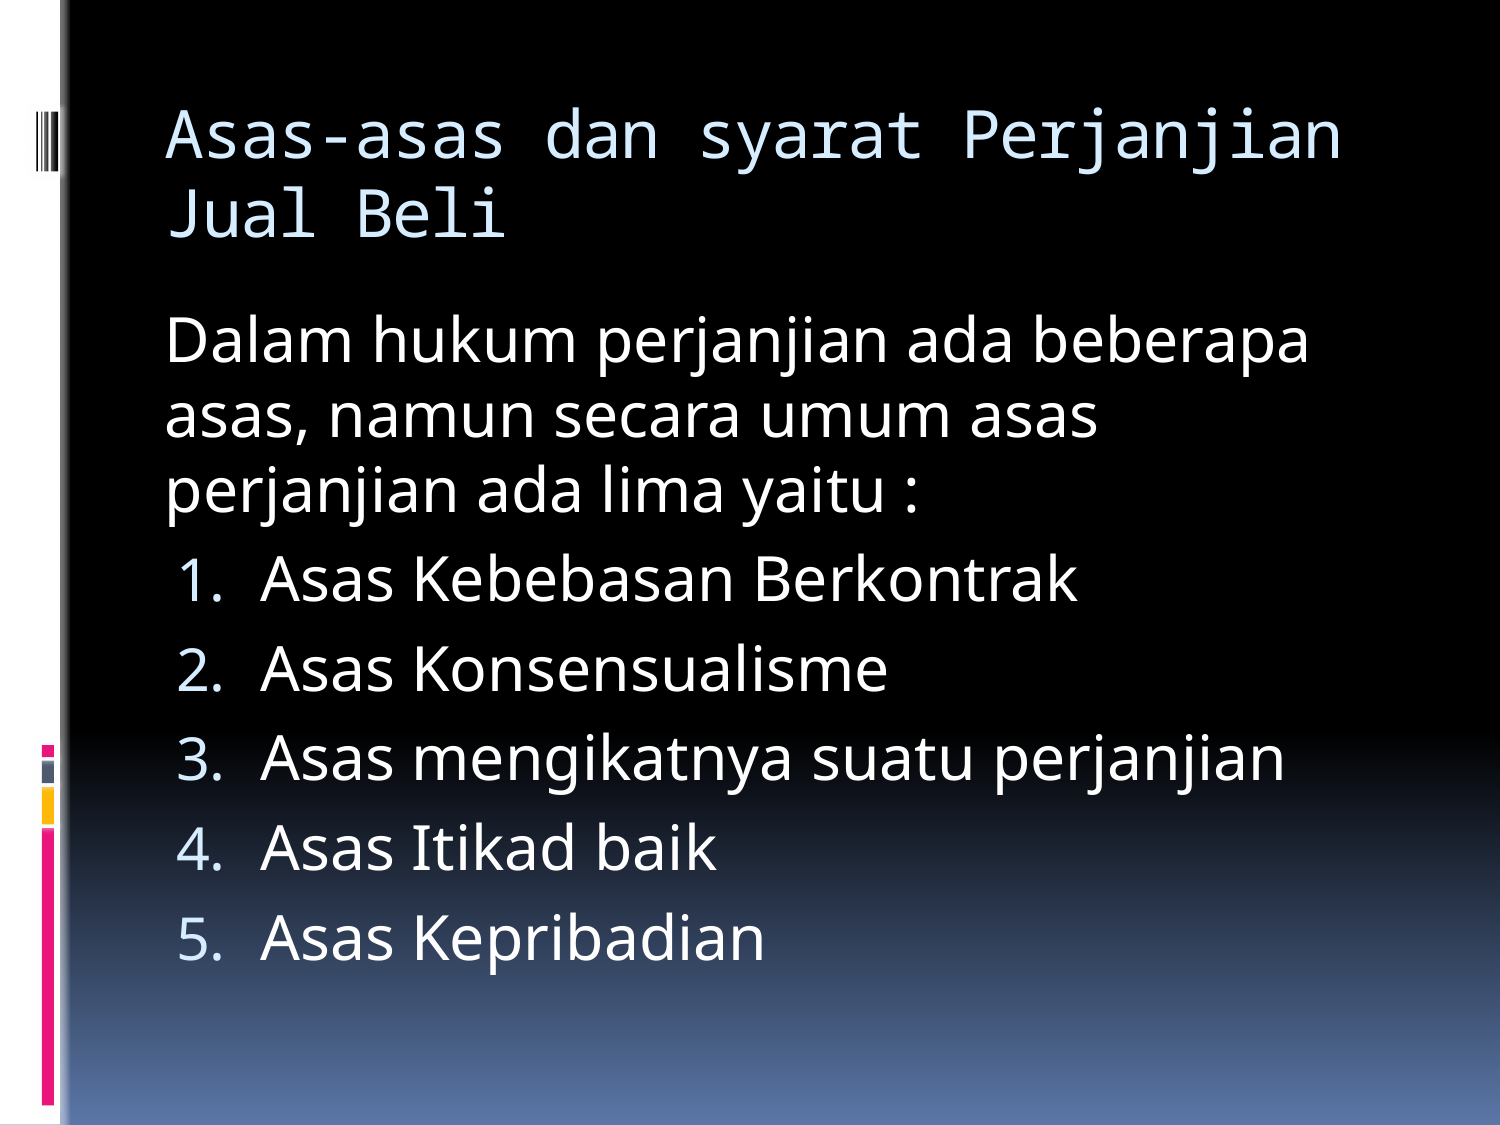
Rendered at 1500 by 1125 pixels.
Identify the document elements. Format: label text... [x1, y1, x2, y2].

list Dalam hukum perjanjian ada beberapa asas, namun secara umum asas perjanjian ada lima yaitu : Asas Kebebasan Berkontrak Asas Konsensualisme Asas mengikatnya suatu perjanjian Asas Itikad baik Asas Kepribadian [150, 292, 1425, 1043]
title Asas-asas dan syarat Perjanjian Jual Beli [150, 83, 1425, 234]
